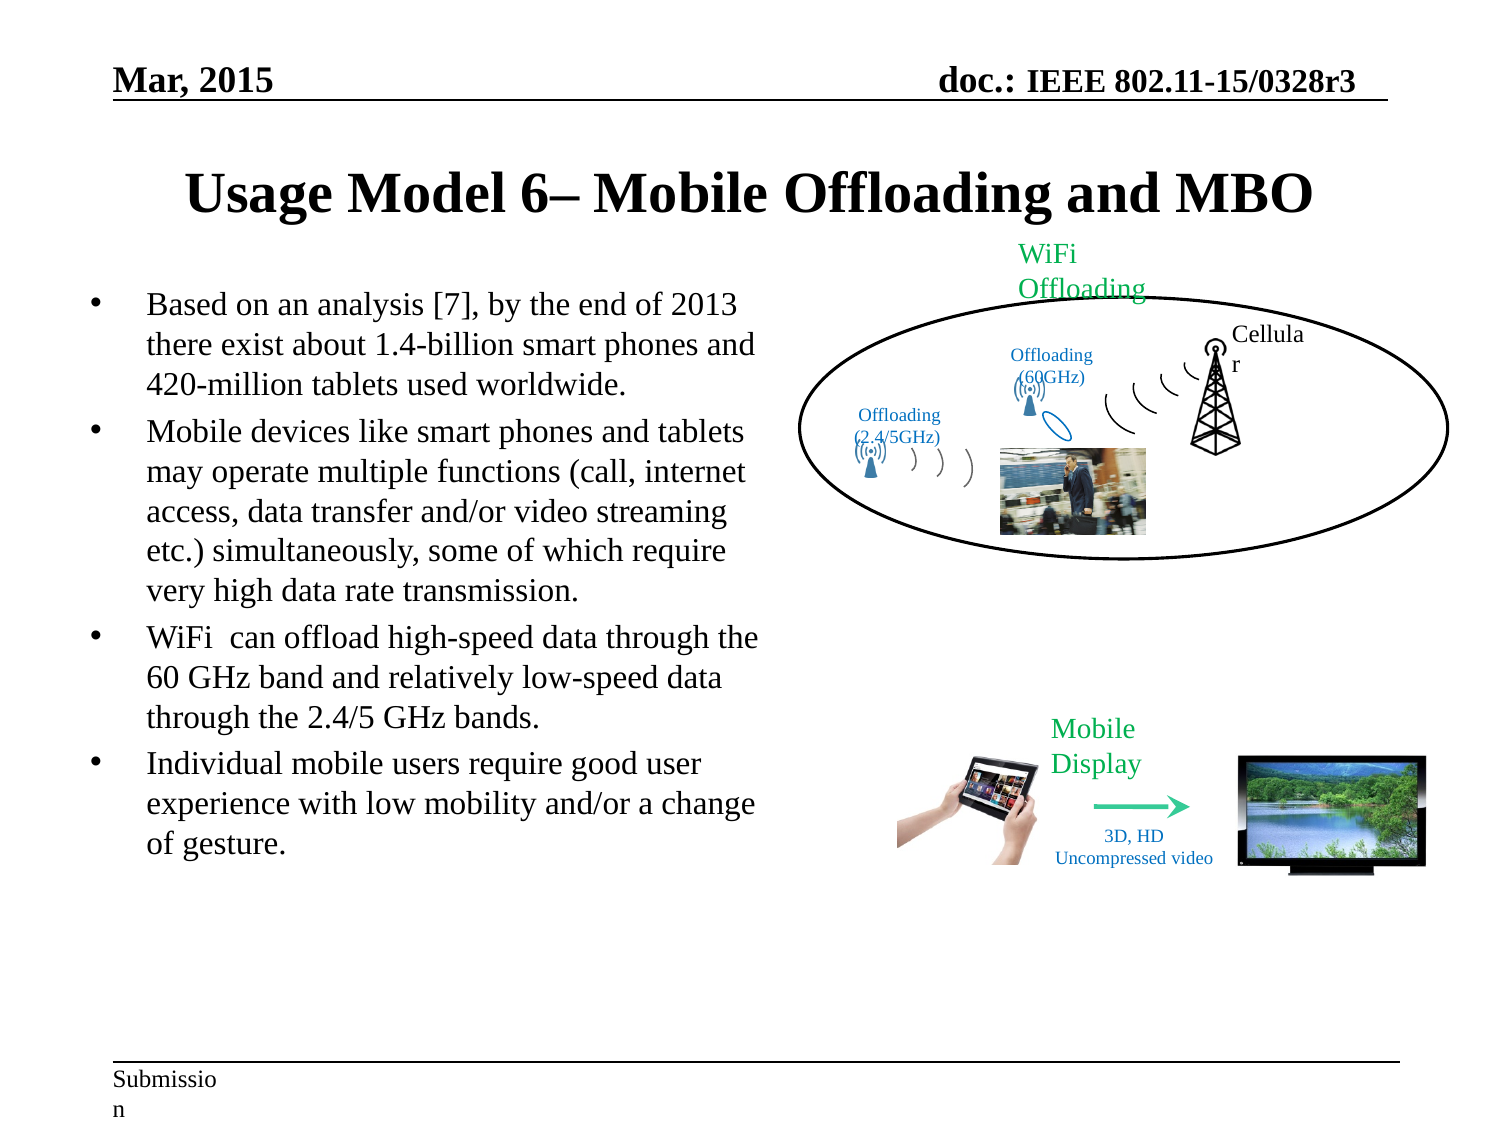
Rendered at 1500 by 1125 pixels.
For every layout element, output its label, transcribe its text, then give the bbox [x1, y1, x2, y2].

picture [855, 439, 880, 479]
text_box [799, 297, 1448, 559]
picture [1190, 338, 1241, 457]
text_box Based on an analysis [7], by the end of 2013 there exist about 1.4-billion smart phones and 420-million tablets used worldwide. Mobile devices like smart phones and tablets may operate multiple functions (call, internet access, data transfer and/or video streaming etc.) simultaneously, some of which require very high data rate transmission. WiFi can offload high-speed data through the 60 GHz band and relatively low-speed data through the 2.4/5 GHz bands. Individual mobile users require good user experience with low mobility and/or a change of gesture. [75, 274, 800, 880]
picture [1014, 377, 1045, 416]
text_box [897, 701, 1428, 878]
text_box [1097, 350, 1225, 445]
text_box WiFi Offloading [1003, 226, 1226, 277]
text_box [1045, 412, 1072, 441]
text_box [880, 423, 983, 500]
title Usage Model 6– Mobile Offloading and MBO [112, 101, 1388, 277]
text_box Cellular [1264, 309, 1325, 325]
picture [1000, 448, 1146, 535]
text_box Offloading (60GHz) [963, 334, 1141, 373]
text_box Offloading (2.4/5GHz) [798, 395, 1001, 433]
